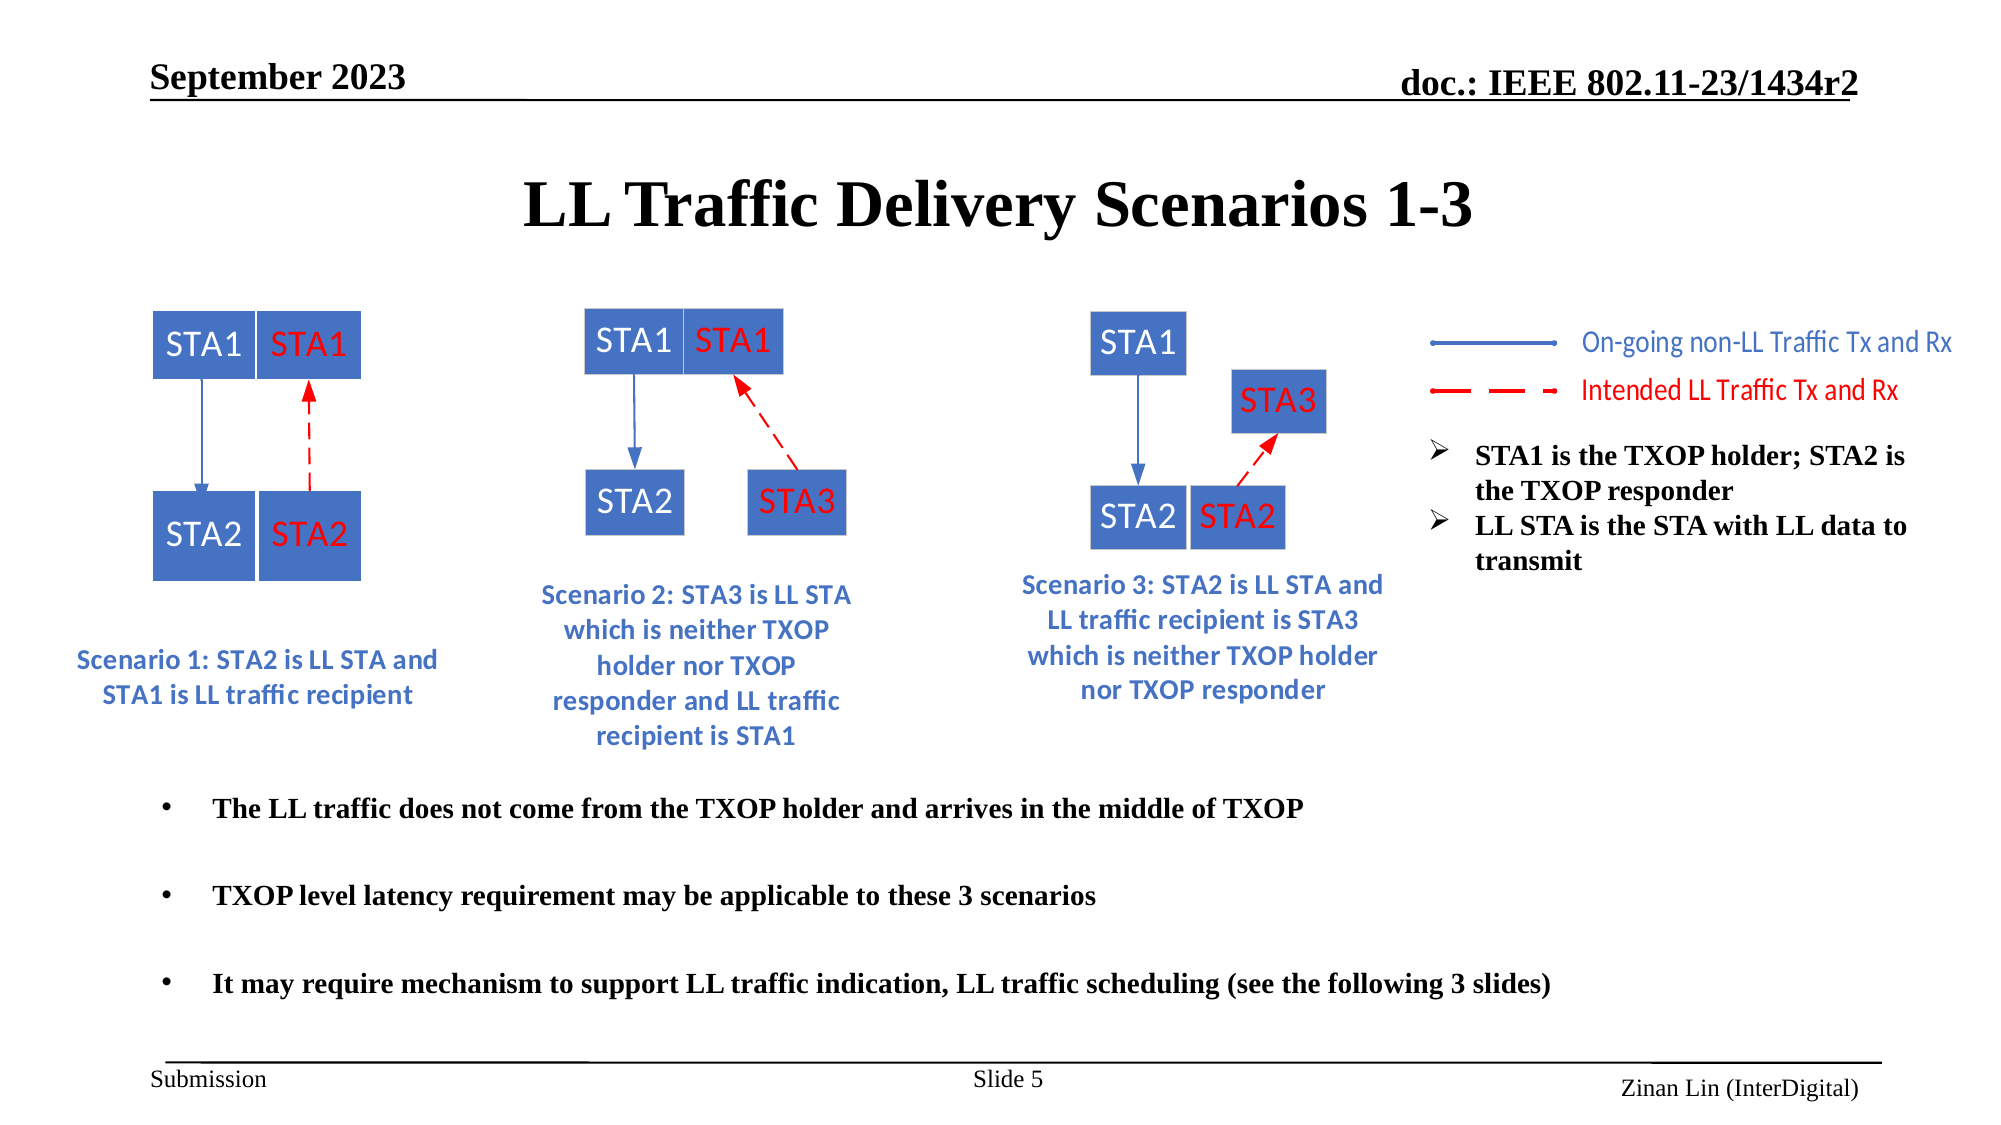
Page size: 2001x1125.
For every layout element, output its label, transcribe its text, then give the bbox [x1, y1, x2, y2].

title LL Traffic Delivery Scenarios 1-3 [149, 112, 1850, 288]
list The LL traffic does not come from the TXOP holder and arrives in the middle of TXOP TXOP level latency requirement may be applicable to these 3 scenarios It may require mechanism to support LL traffic indication, LL traffic scheduling (see the following 3 slides) [146, 737, 1847, 1011]
picture [58, 304, 1407, 769]
picture [1427, 311, 1967, 427]
text_box STA1 is the TXOP holder; STA2 is the TXOP responder LL STA is the STA with LL data to transmit [1413, 429, 1936, 584]
slide_number Slide 5 [950, 1061, 1067, 1123]
